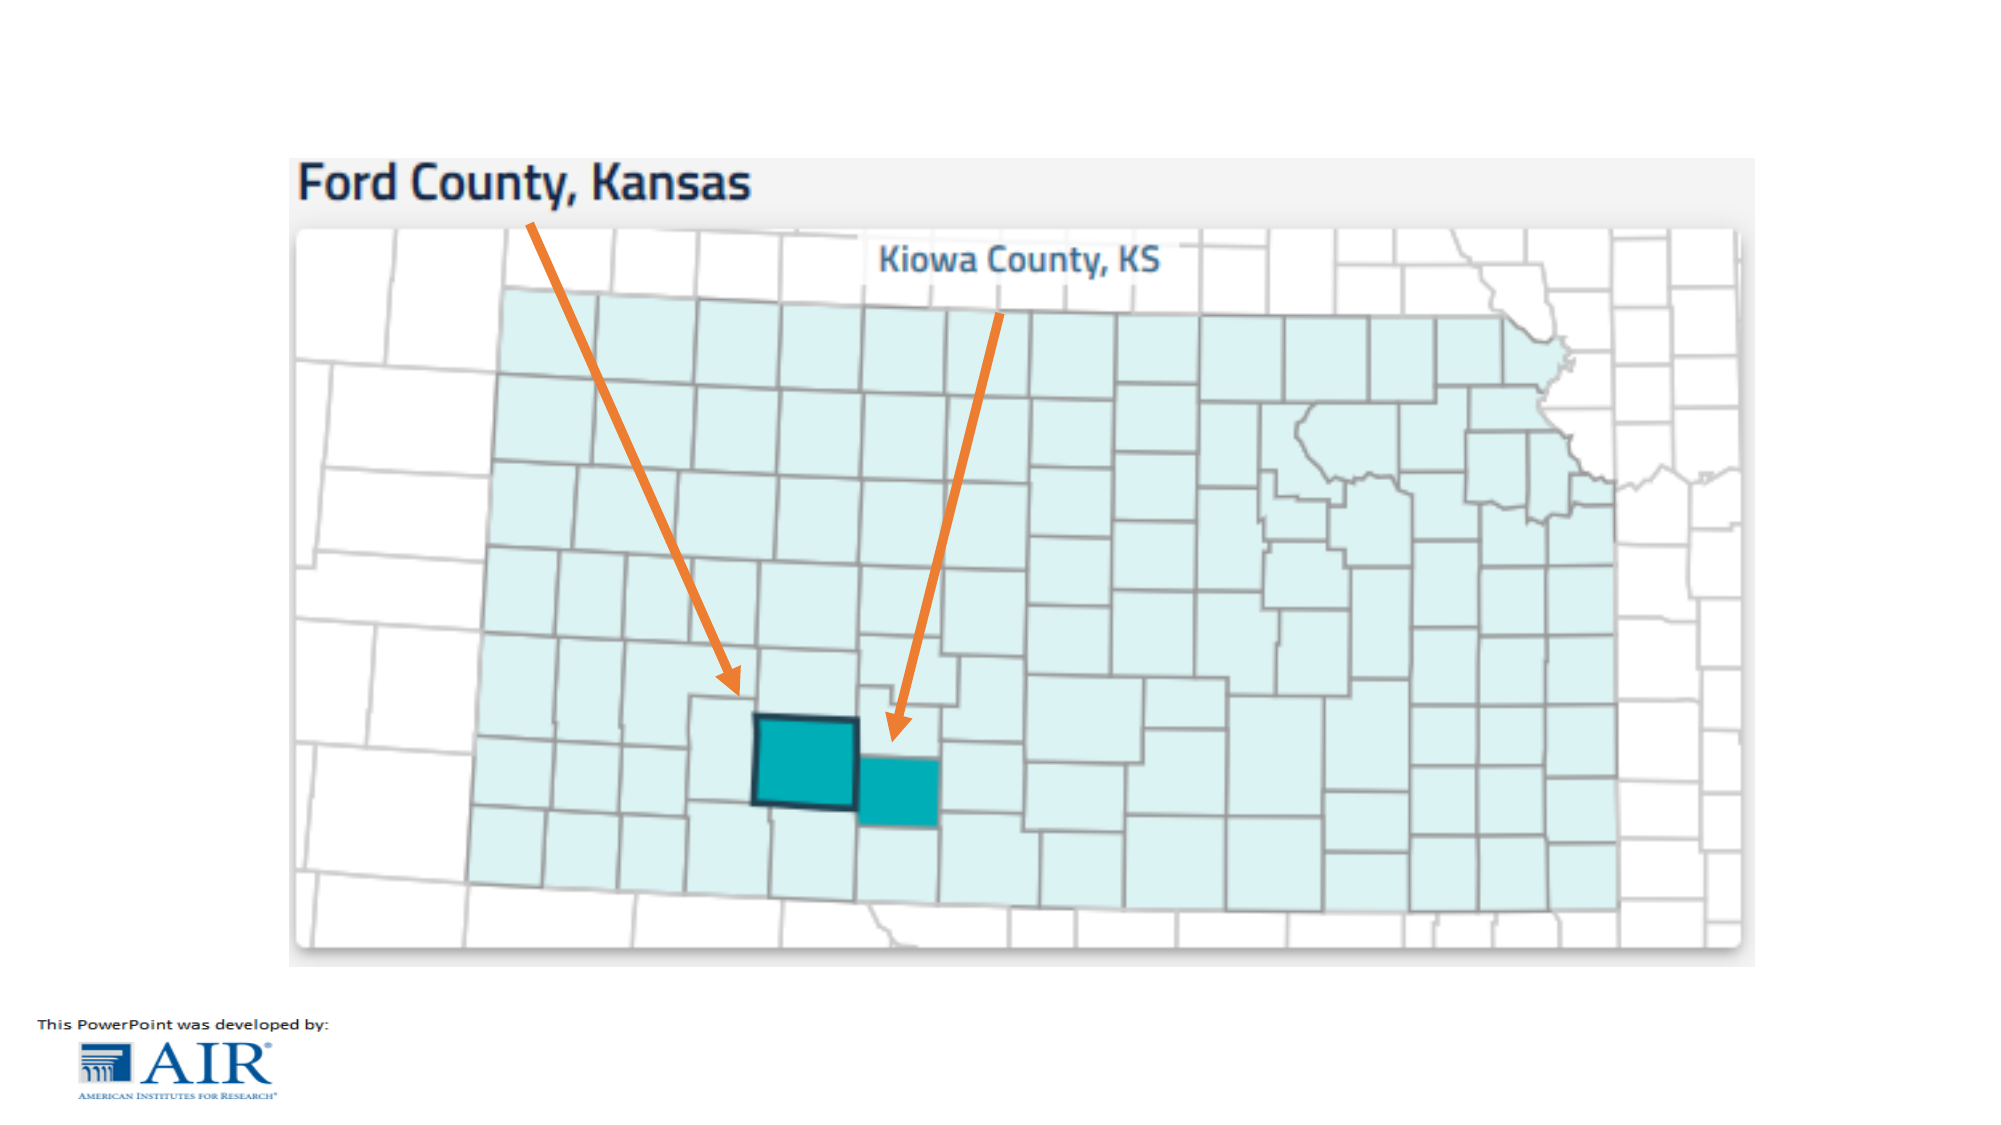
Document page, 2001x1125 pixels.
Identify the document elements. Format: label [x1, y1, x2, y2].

picture [289, 158, 1755, 967]
text_box [529, 223, 740, 697]
picture [24, 1002, 344, 1106]
text_box [891, 312, 1001, 743]
